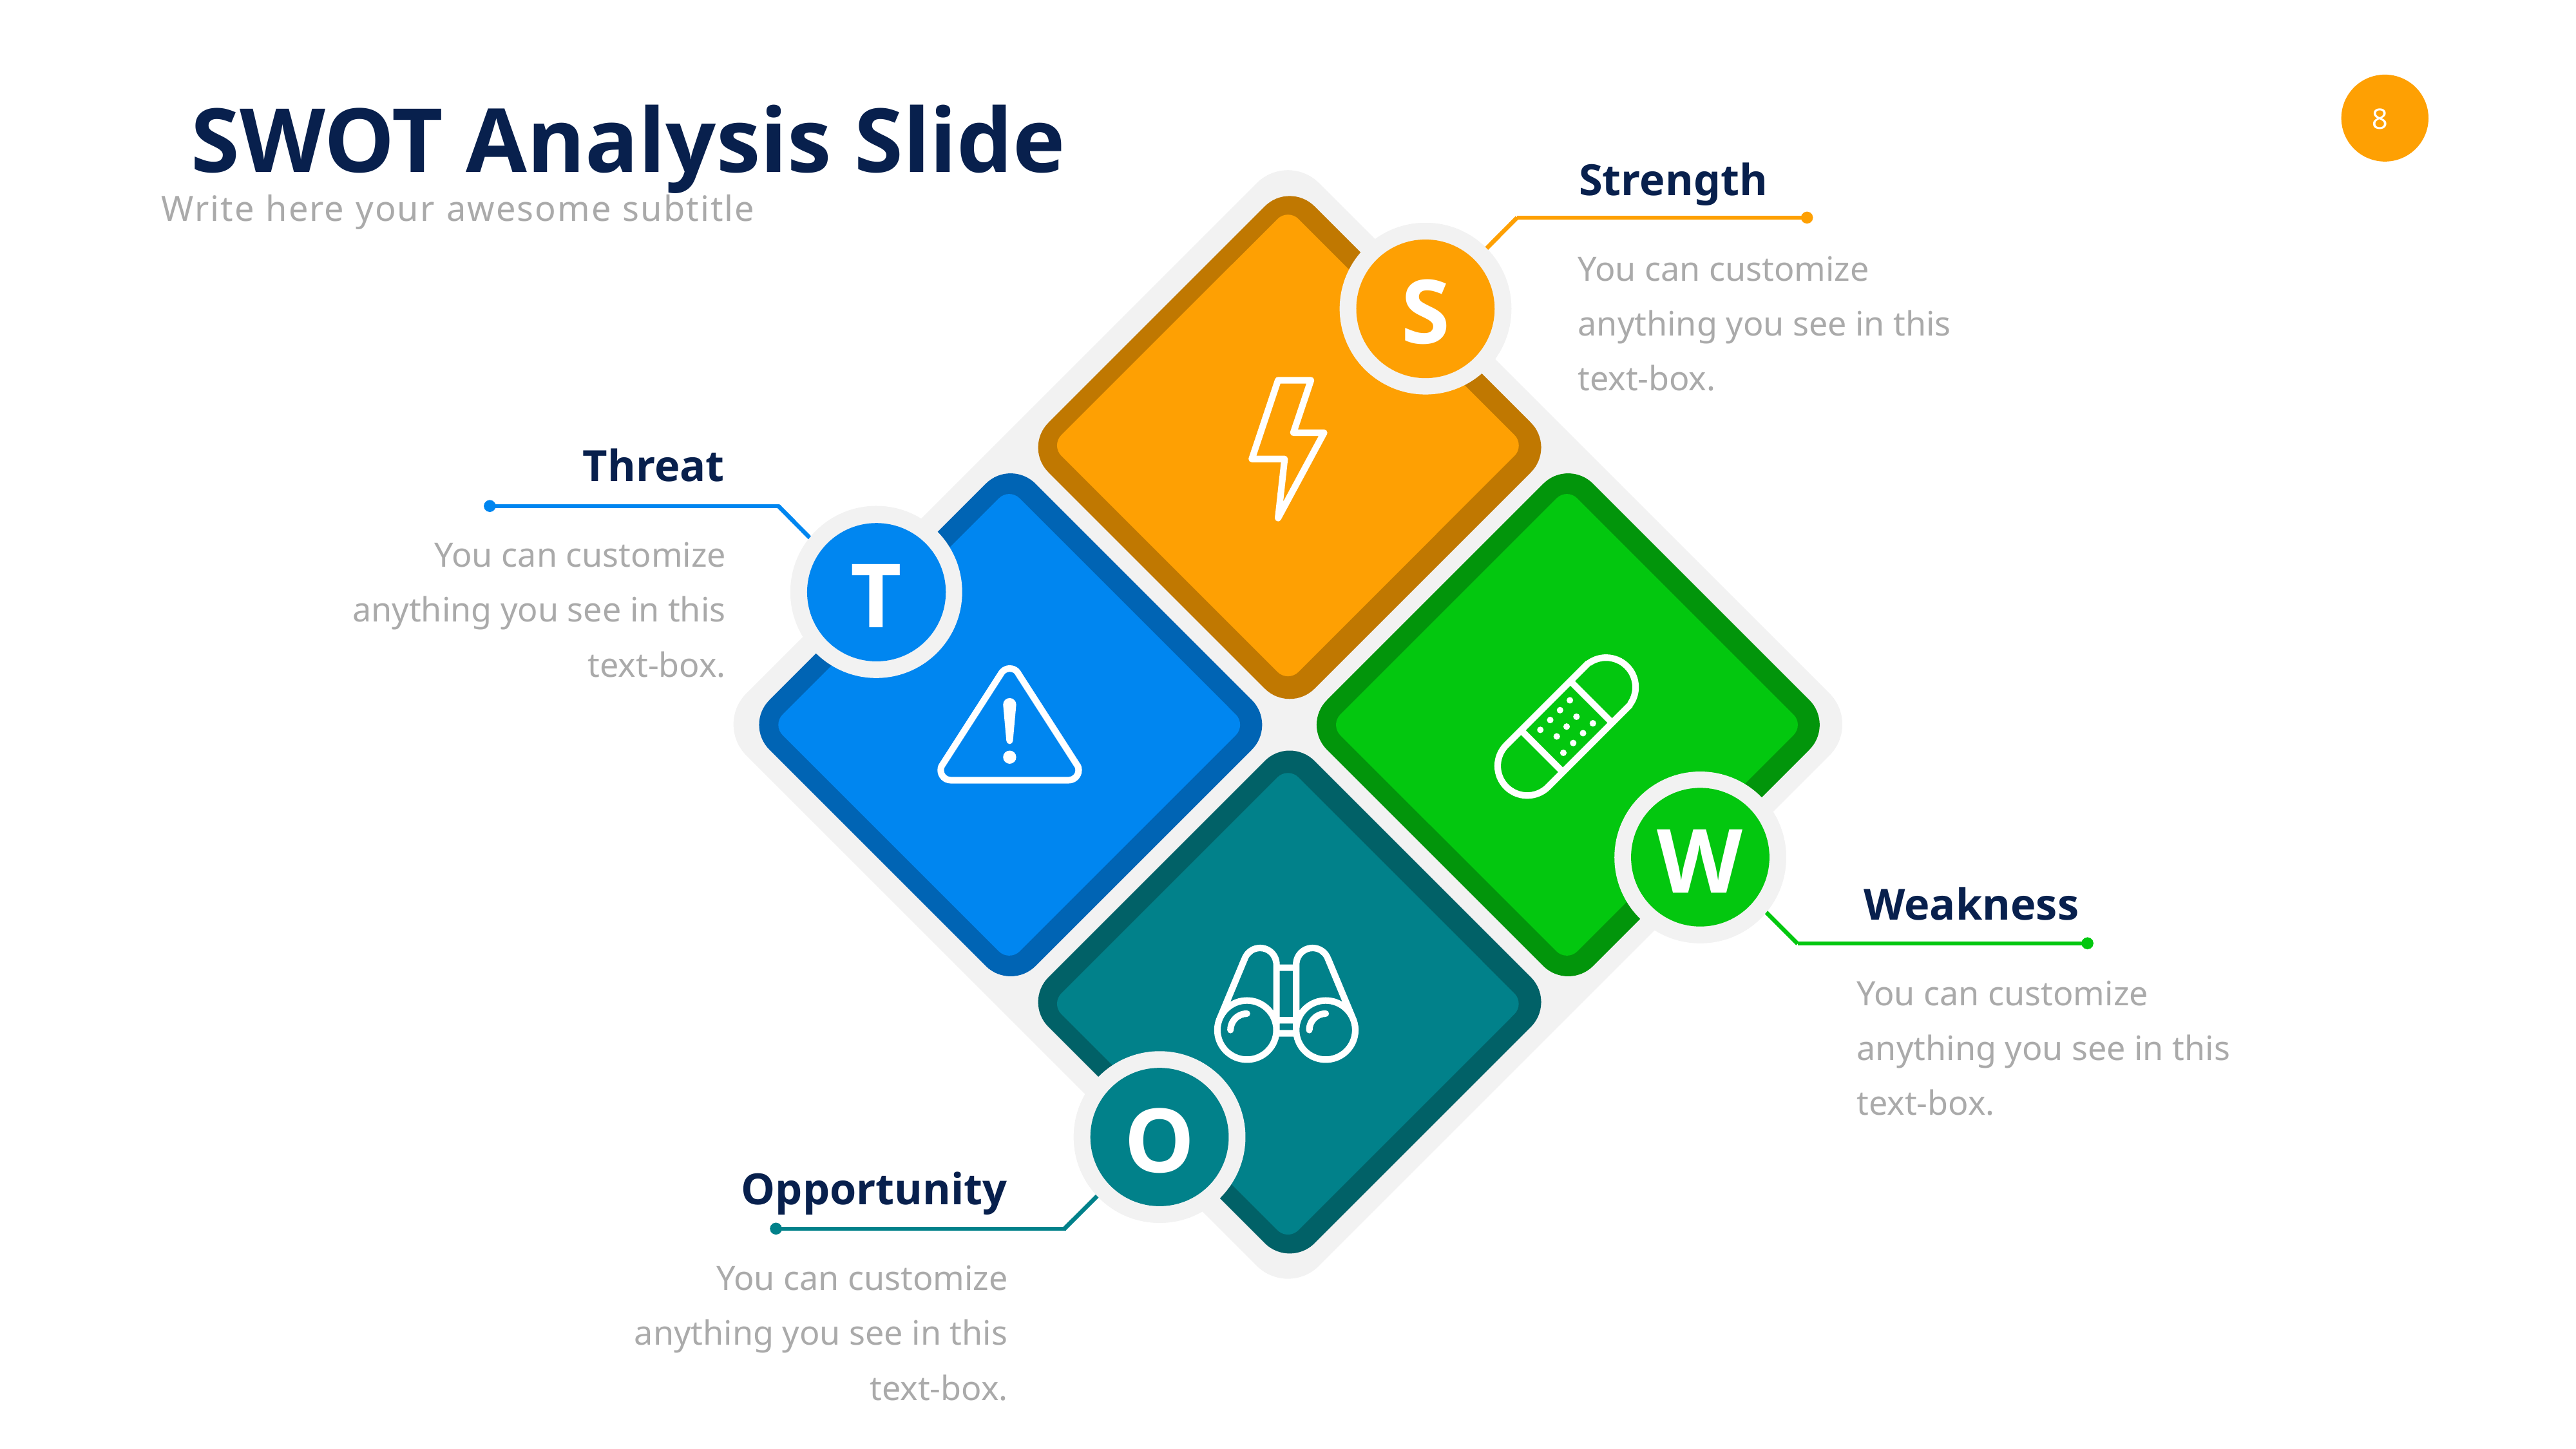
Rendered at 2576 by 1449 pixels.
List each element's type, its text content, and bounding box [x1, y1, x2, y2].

text_box [790, 506, 962, 678]
text_box [1038, 196, 1541, 699]
text_box W [1647, 799, 1753, 915]
text_box T [841, 534, 912, 650]
text_box [1205, 1084, 1229, 1190]
text_box Write here your awesome subtitle [151, 182, 765, 233]
text_box [1614, 772, 1786, 943]
text_box You can customize anything you see in this text-box. [293, 513, 736, 688]
text_box [1662, 788, 1739, 799]
text_box [937, 665, 1082, 784]
text_box Weakness [1854, 872, 2089, 933]
text_box [1214, 944, 1359, 1063]
text_box [778, 494, 1241, 956]
text_box [1038, 750, 1541, 1254]
text_box [1056, 773, 1519, 1235]
text_box You can customize anything you see in this text-box. [1847, 952, 2289, 1127]
text_box [806, 523, 946, 661]
text_box Opportunity [731, 1157, 1017, 1218]
text_box Strength [1569, 147, 1778, 209]
text_box [1056, 214, 1519, 677]
text_box [1753, 811, 1770, 903]
text_box [1248, 377, 1328, 522]
text_box [1631, 813, 1647, 902]
text_box You can customize anything you see in this text-box. [1568, 227, 2010, 402]
text_box [1336, 494, 1798, 956]
text_box [733, 170, 1842, 1279]
text_box SWOT Analysis Slide [181, 51, 1076, 195]
text_box Threat [573, 433, 734, 495]
text_box O [1114, 1079, 1205, 1195]
text_box [1339, 223, 1512, 395]
text_box [1662, 915, 1739, 927]
text_box [1090, 1084, 1114, 1189]
text_box S [1391, 251, 1460, 366]
text_box [1073, 1051, 1246, 1223]
text_box [1316, 473, 1820, 976]
text_box [1122, 1195, 1197, 1206]
text_box [1494, 654, 1639, 799]
text_box You can customize anything you see in this text-box. [575, 1237, 1018, 1412]
text_box [1356, 239, 1495, 379]
text_box [759, 473, 1263, 976]
text_box [1122, 1068, 1197, 1079]
